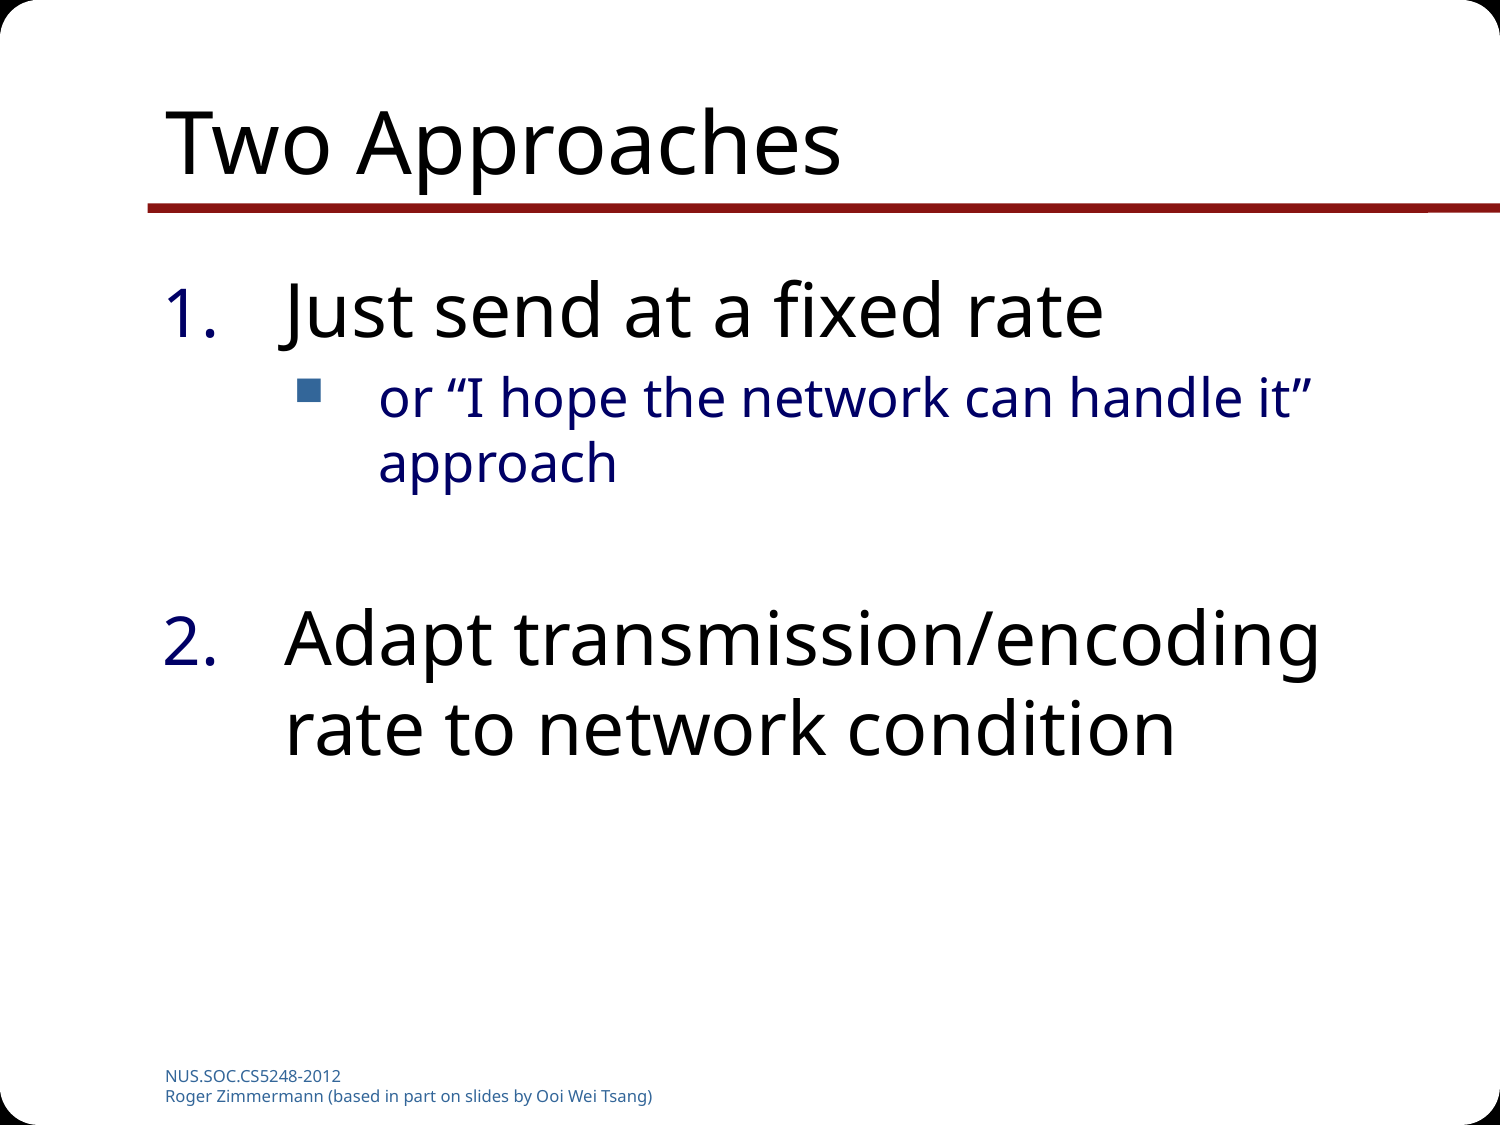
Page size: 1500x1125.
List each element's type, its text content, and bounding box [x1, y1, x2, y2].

footer [549, 1024, 1038, 1101]
slide_number NUS.SOC.CS5248-2012 Roger Zimmermann (based in part on slides by Ooi Wei Tsang) [149, 1058, 549, 1101]
list Just send at a fixed rate or “I hope the network can handle it” approach Adapt transmission/encoding rate to network condition [147, 255, 1423, 999]
title Two Approaches [149, 45, 1426, 234]
